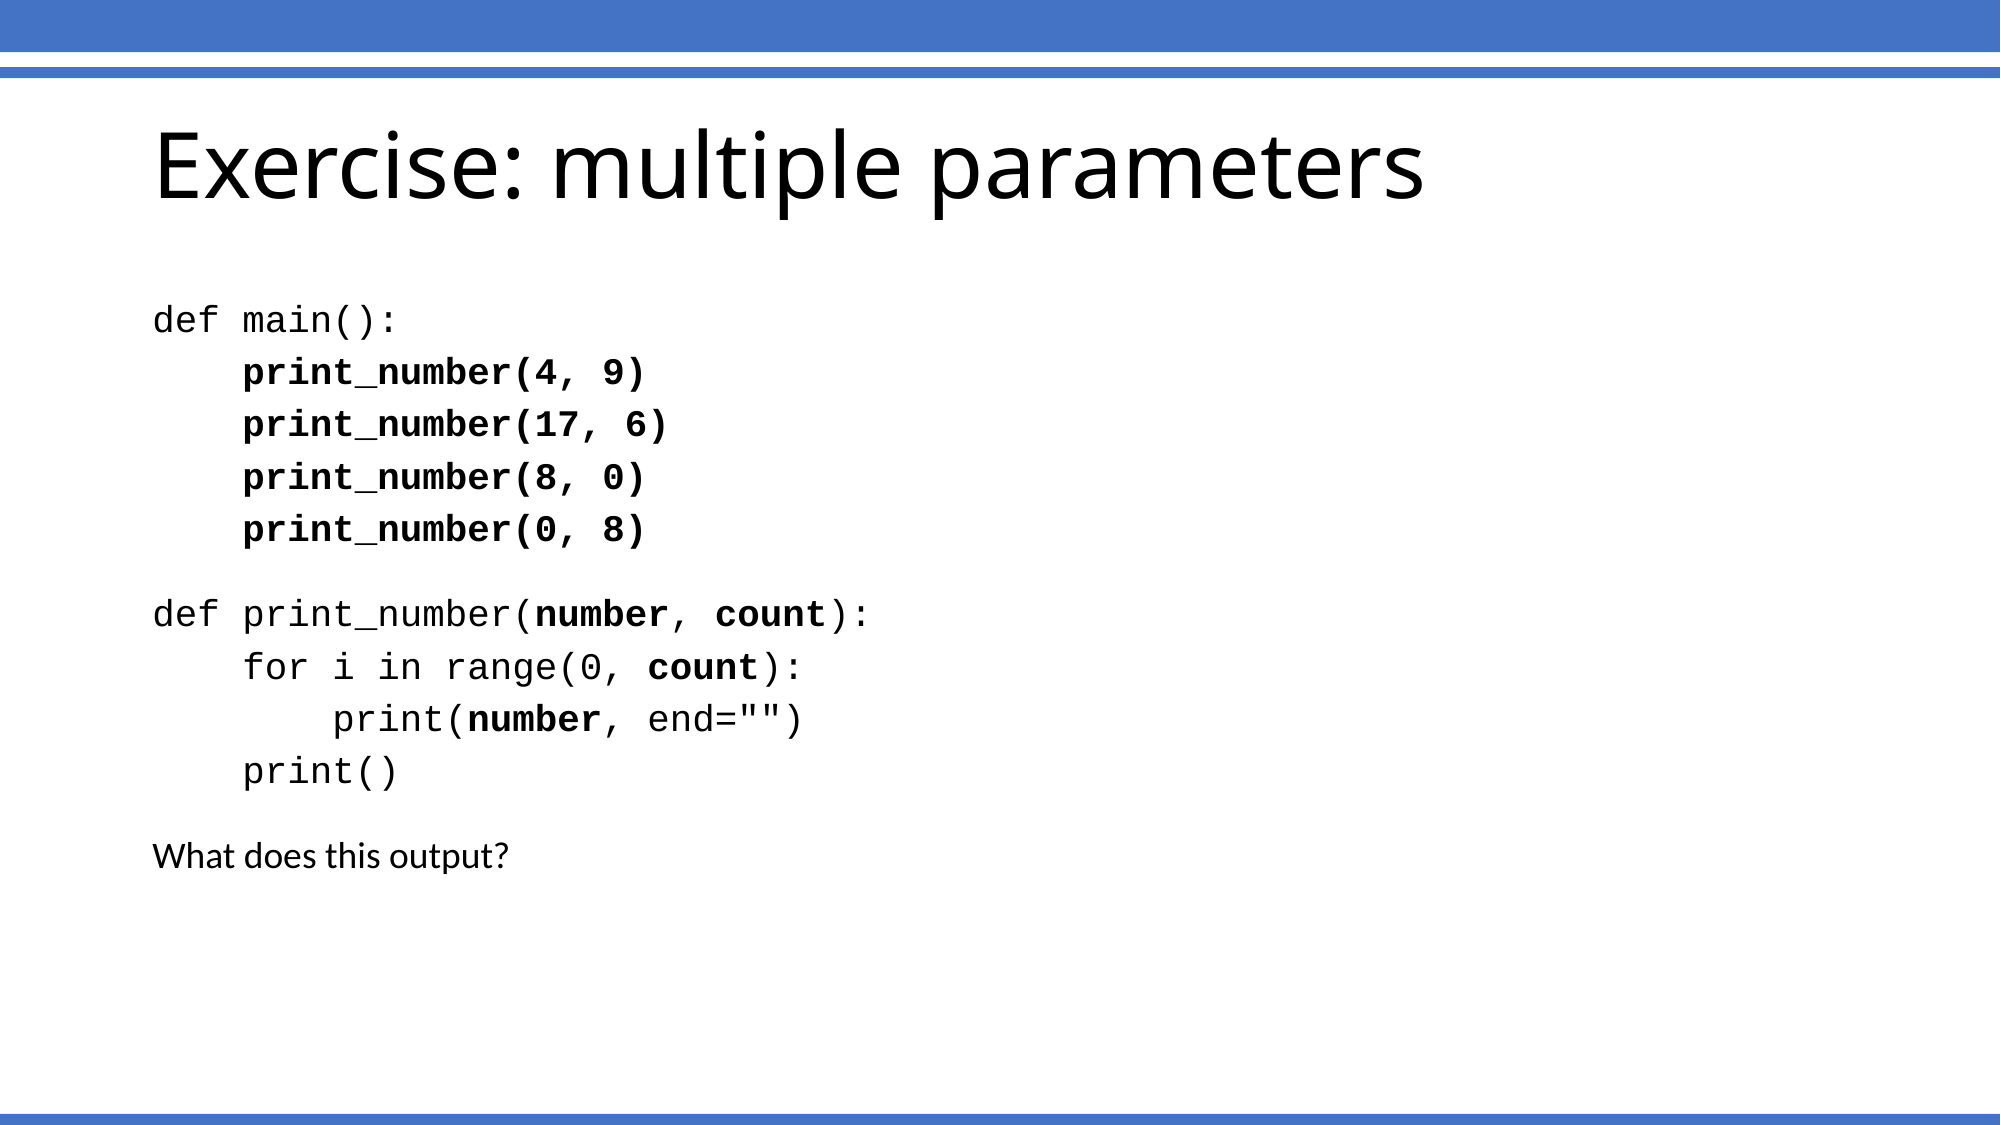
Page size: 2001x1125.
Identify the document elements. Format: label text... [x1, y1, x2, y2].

list def main(): print_number(4, 9) print_number(17, 6) print_number(8, 0) print_number(0, 8) def print_number(number, count): for i in range(0, count): print(number, end="") print() What does this output? [137, 299, 1863, 1014]
title Exercise: multiple parameters [137, 59, 1863, 278]
